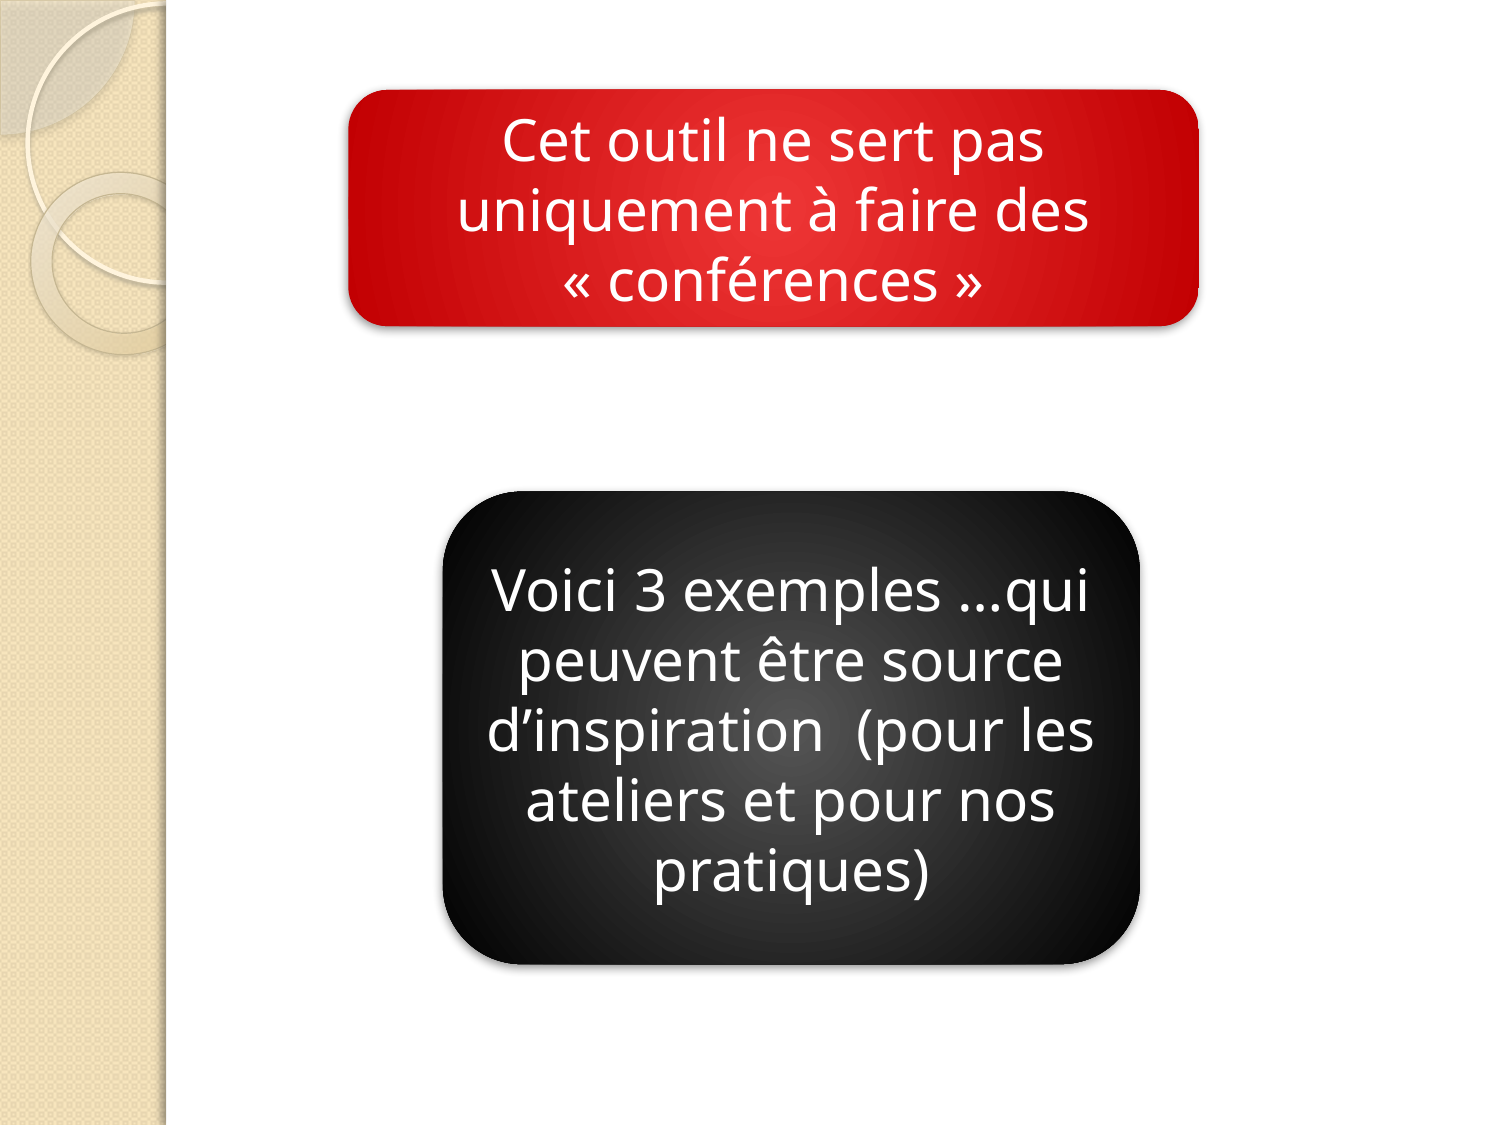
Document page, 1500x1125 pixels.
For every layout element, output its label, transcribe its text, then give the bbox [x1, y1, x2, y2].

text_box Voici 3 exemples …qui peuvent être source d’inspiration (pour les ateliers et pour nos pratiques) [442, 491, 1140, 965]
text_box Cet outil ne sert pas uniquement à faire des « conférences » [348, 89, 1199, 327]
